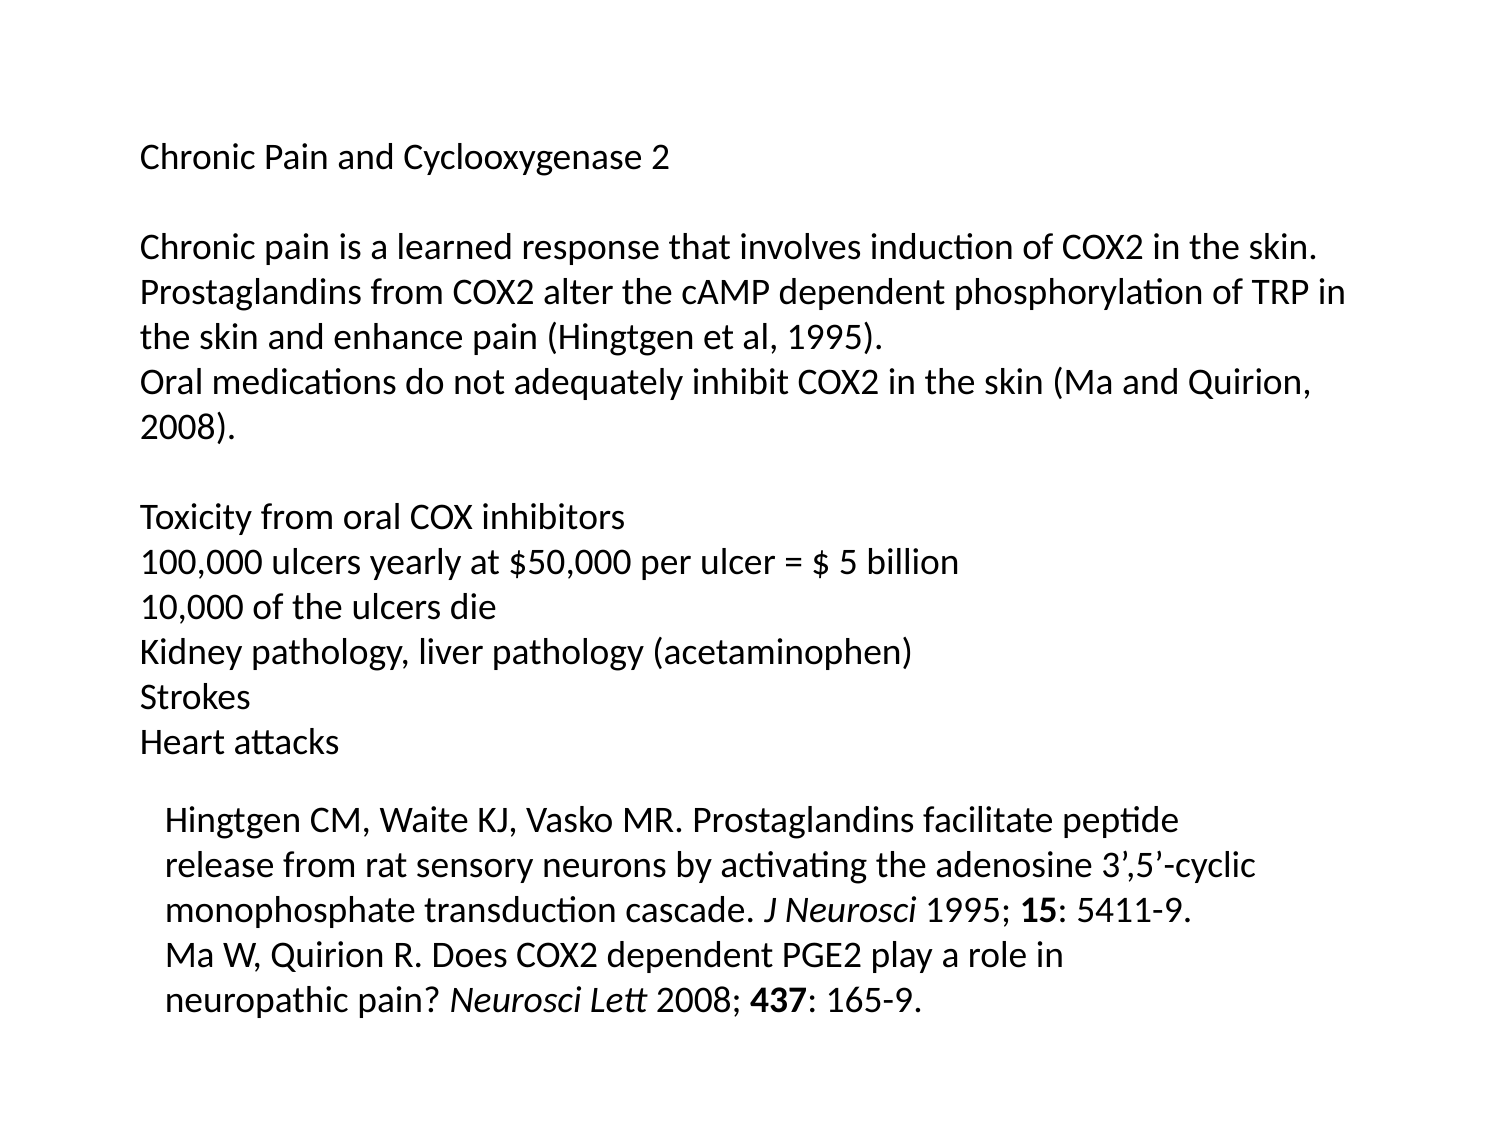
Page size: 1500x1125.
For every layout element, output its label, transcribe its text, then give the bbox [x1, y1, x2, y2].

text_box Chronic Pain and Cyclooxygenase 2 Chronic pain is a learned response that involves induction of COX2 in the skin. Prostaglandins from COX2 alter the cAMP dependent phosphorylation of TRP in the skin and enhance pain (Hingtgen et al, 1995). Oral medications do not adequately inhibit COX2 in the skin (Ma and Quirion, 2008). Toxicity from oral COX inhibitors 100,000 ulcers yearly at $50,000 per ulcer = $ 5 billion 10,000 of the ulcers die Kidney pathology, liver pathology (acetaminophen) Strokes Heart attacks [125, 124, 1363, 770]
text_box Hingtgen CM, Waite KJ, Vasko MR. Prostaglandins facilitate peptide release from rat sensory neurons by activating the adenosine 3’,5’-cyclic monophosphate transduction cascade. J Neurosci 1995; 15: 5411-9. Ma W, Quirion R. Does COX2 dependent PGE2 play a role in neuropathic pain? Neurosci Lett 2008; 437: 165-9. [150, 787, 1300, 1073]
